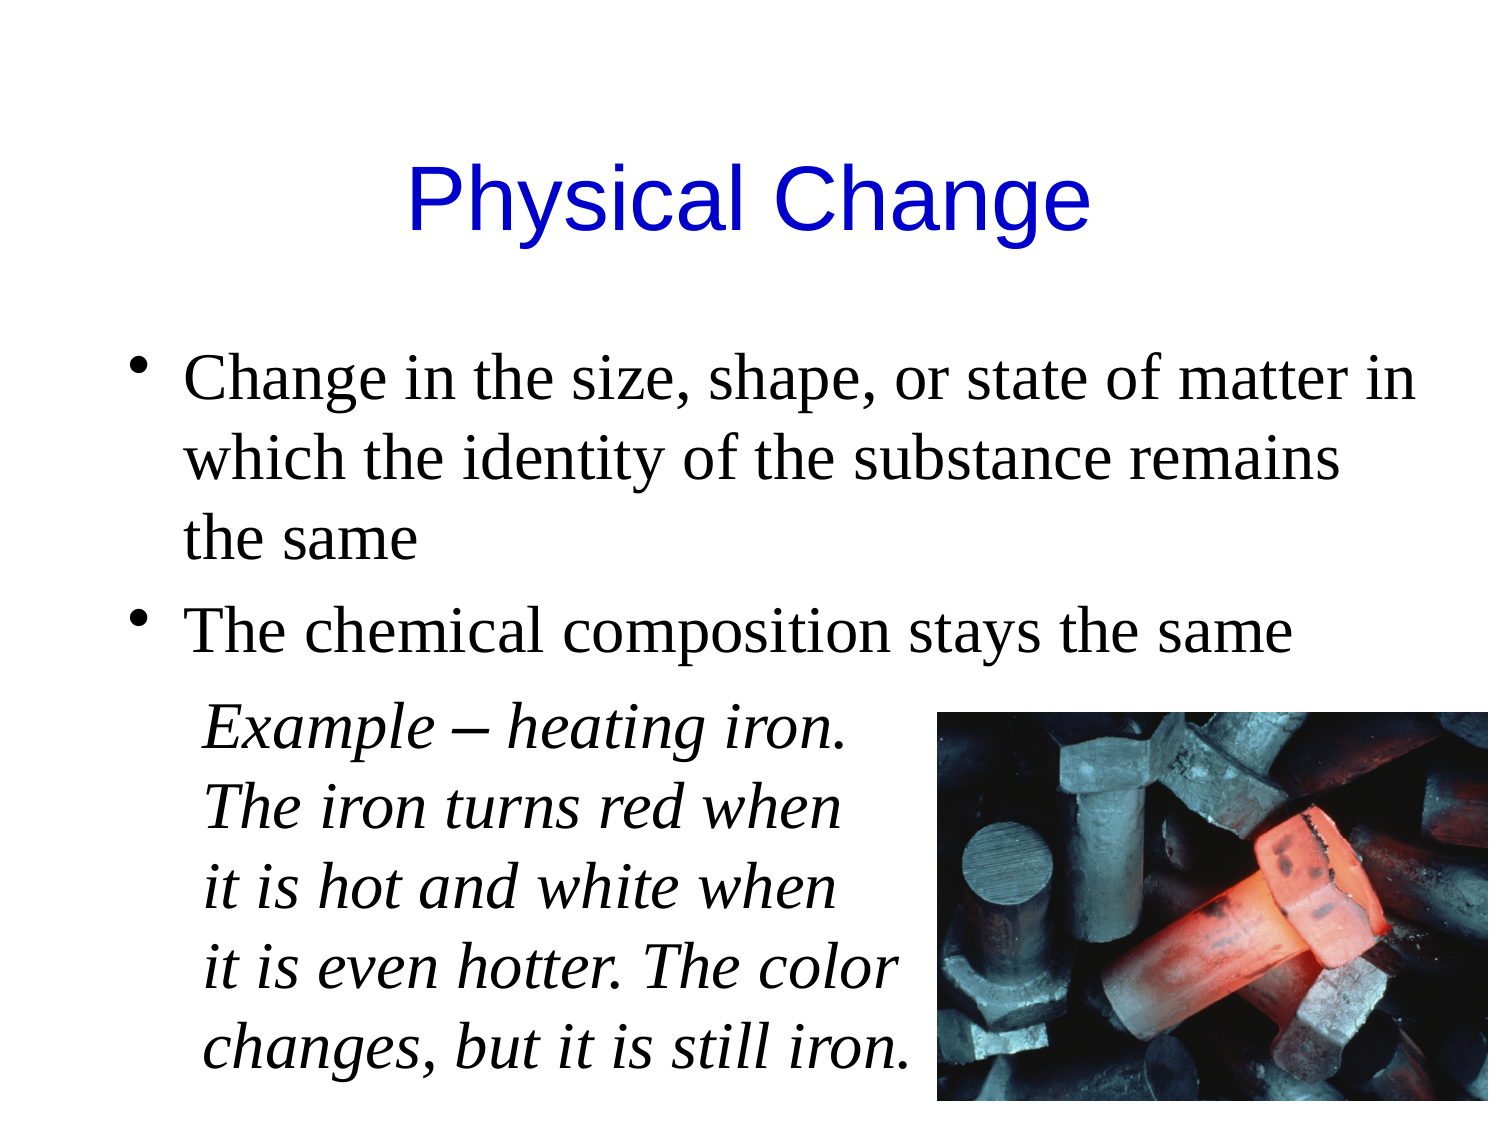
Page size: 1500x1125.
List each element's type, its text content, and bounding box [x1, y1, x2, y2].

title Physical Change [112, 99, 1388, 288]
picture [937, 712, 1488, 1101]
text_box Example – heating iron. The iron turns red when it is hot and white when it is even hotter. The color changes, but it is still iron. [187, 674, 1213, 1090]
list Change in the size, shape, or state of matter in which the identity of the substance remains the same The chemical composition stays the same [112, 324, 1438, 675]
